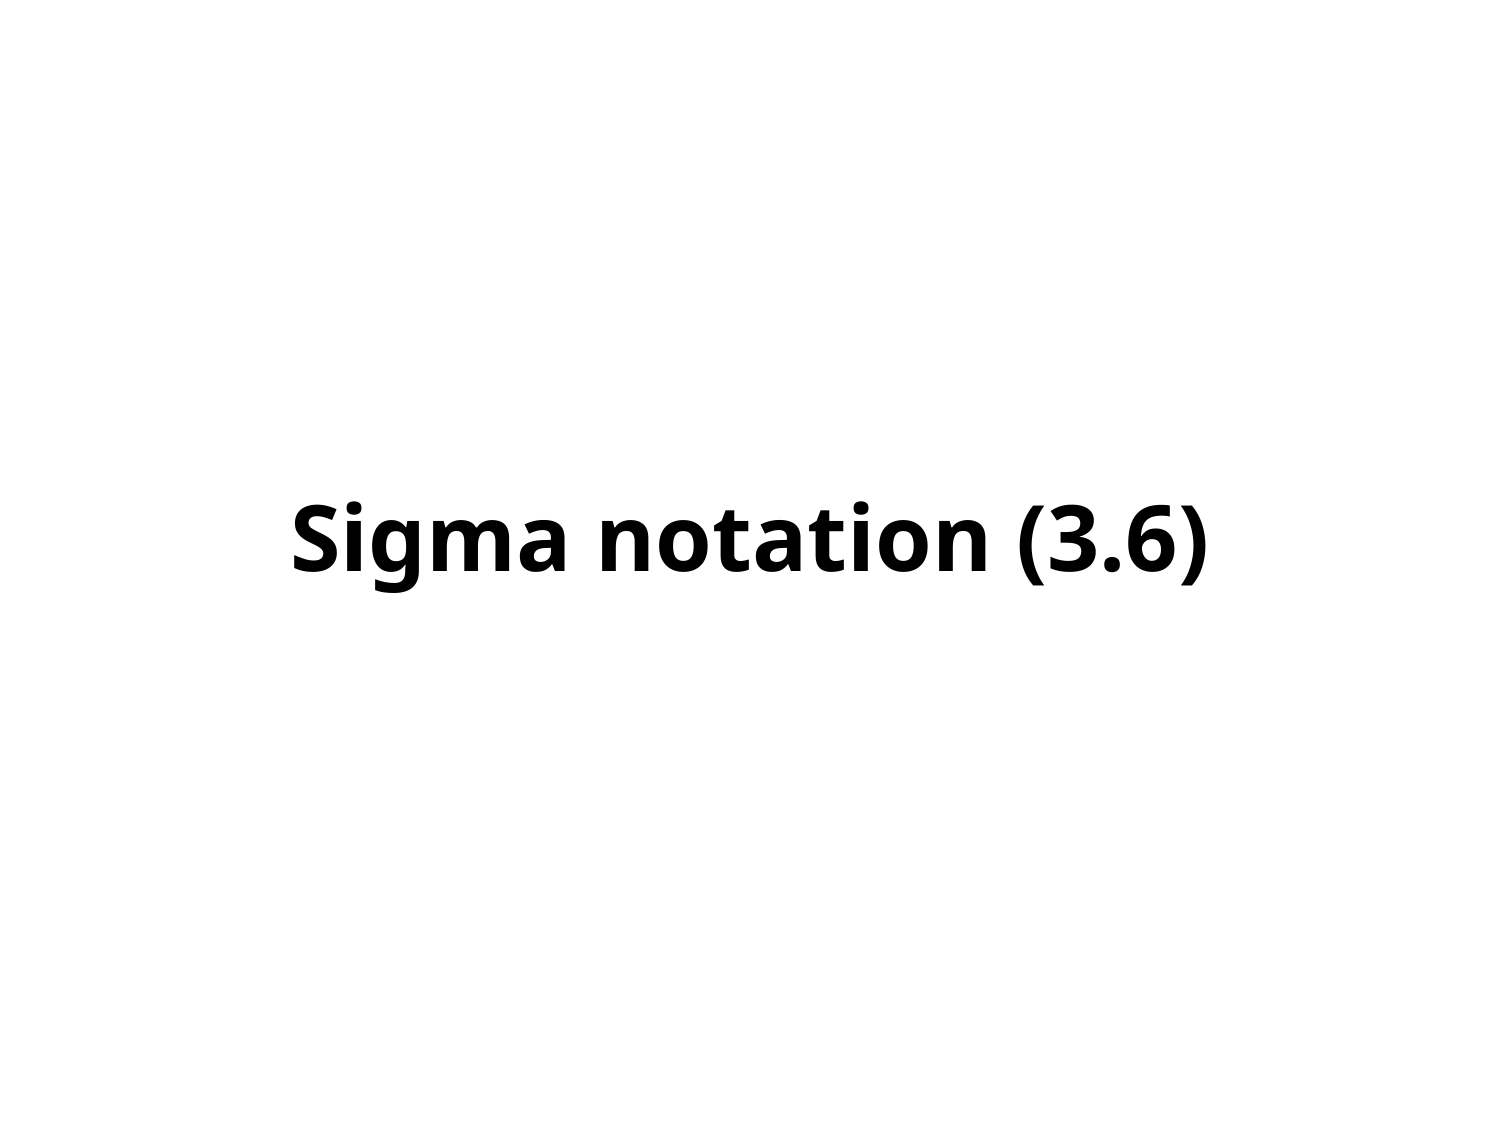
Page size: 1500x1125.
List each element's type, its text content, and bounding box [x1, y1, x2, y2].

title Sigma notation (3.6) [51, 432, 1449, 651]
